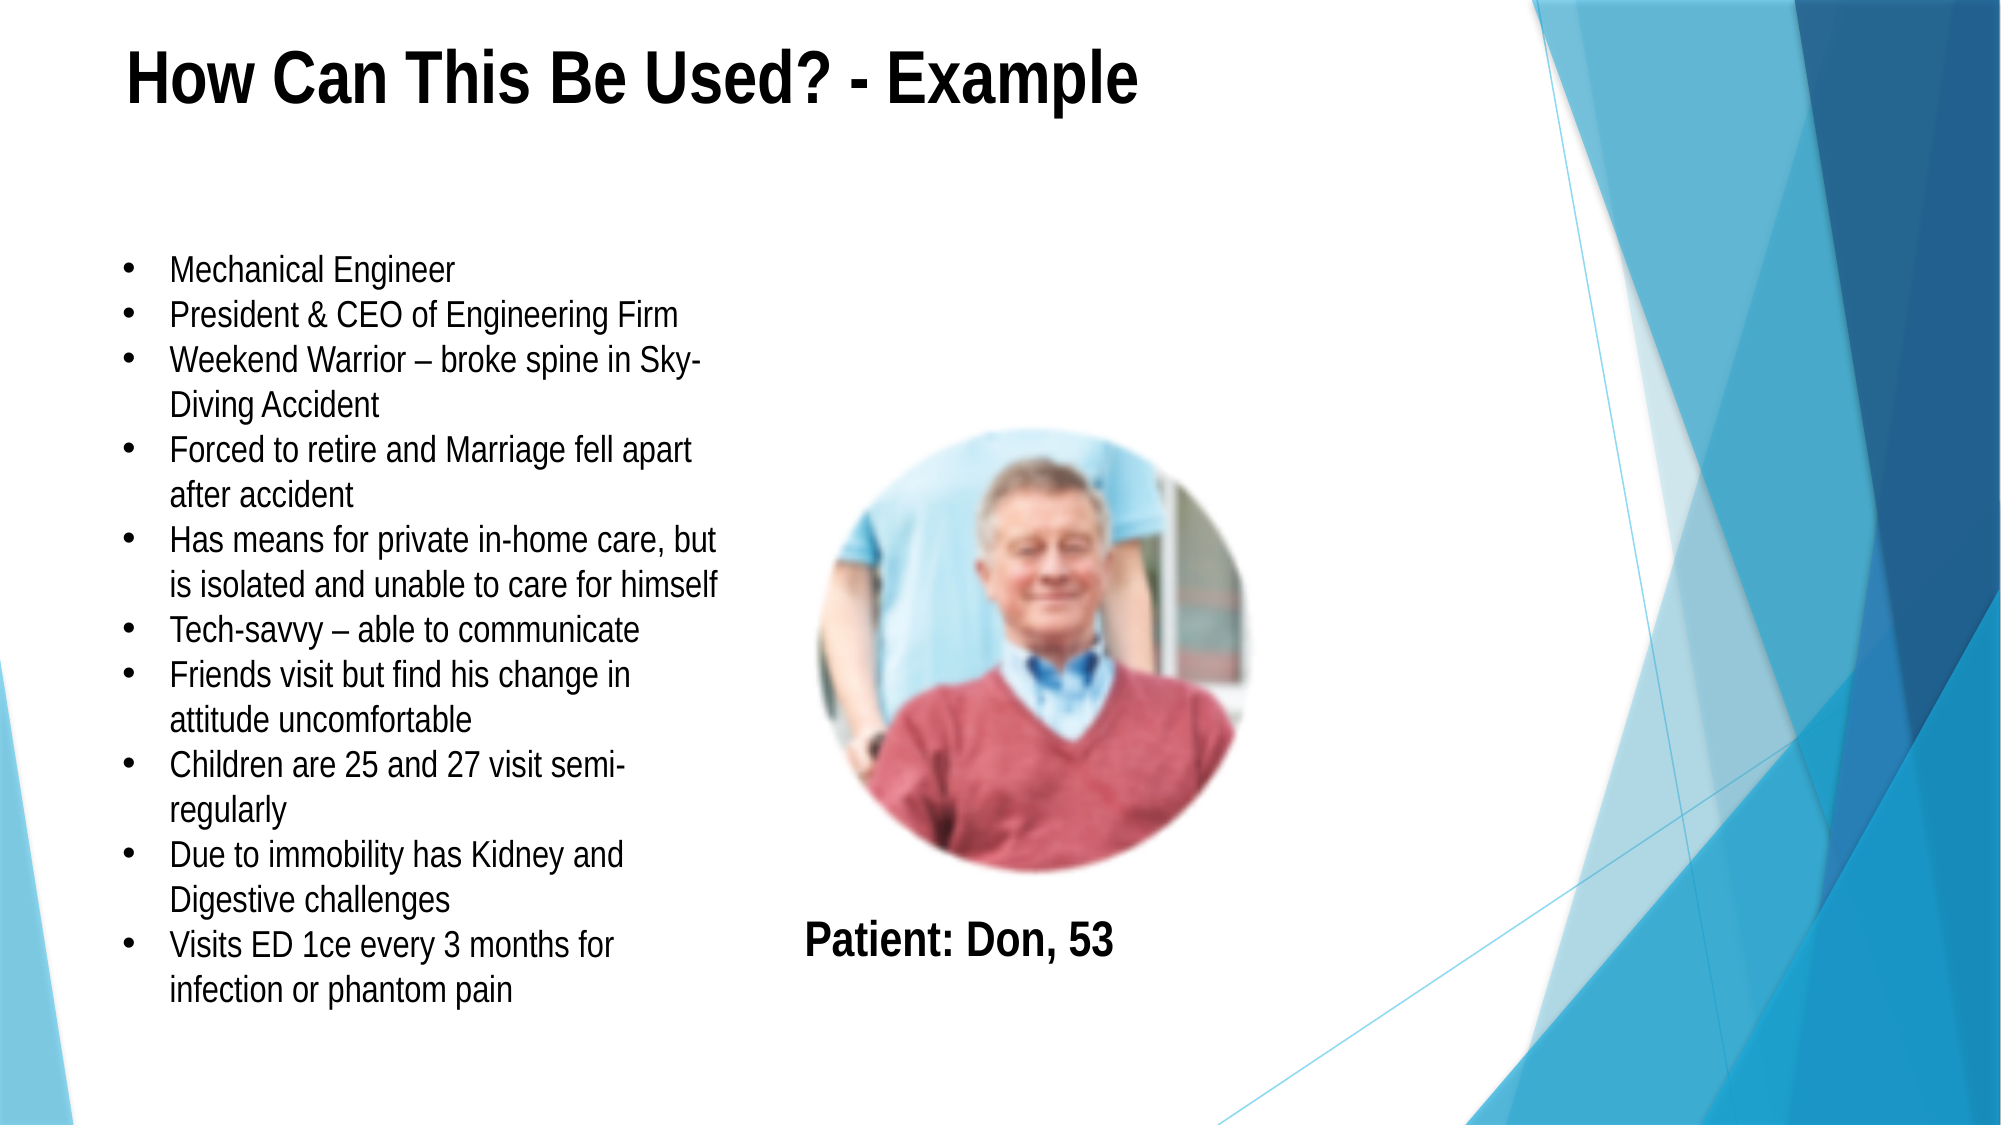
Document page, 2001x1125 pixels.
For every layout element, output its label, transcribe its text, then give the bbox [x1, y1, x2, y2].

text_box Mechanical Engineer President & CEO of Engineering Firm Weekend Warrior – broke spine in Sky-Diving Accident Forced to retire and Marriage fell apart after accident Has means for private in-home care, but is isolated and unable to care for himself Tech-savvy – able to communicate Friends visit but find his change in attitude uncomfortable Children are 25 and 27 visit semi-regularly Due to immobility has Kidney and Digestive challenges Visits ED 1ce every 3 months for infection or phantom pain [107, 237, 740, 1125]
picture [789, 407, 1282, 900]
title How Can This Be Used? - Example [111, 20, 1522, 238]
text_box Patient: Don, 53 [789, 899, 1522, 975]
